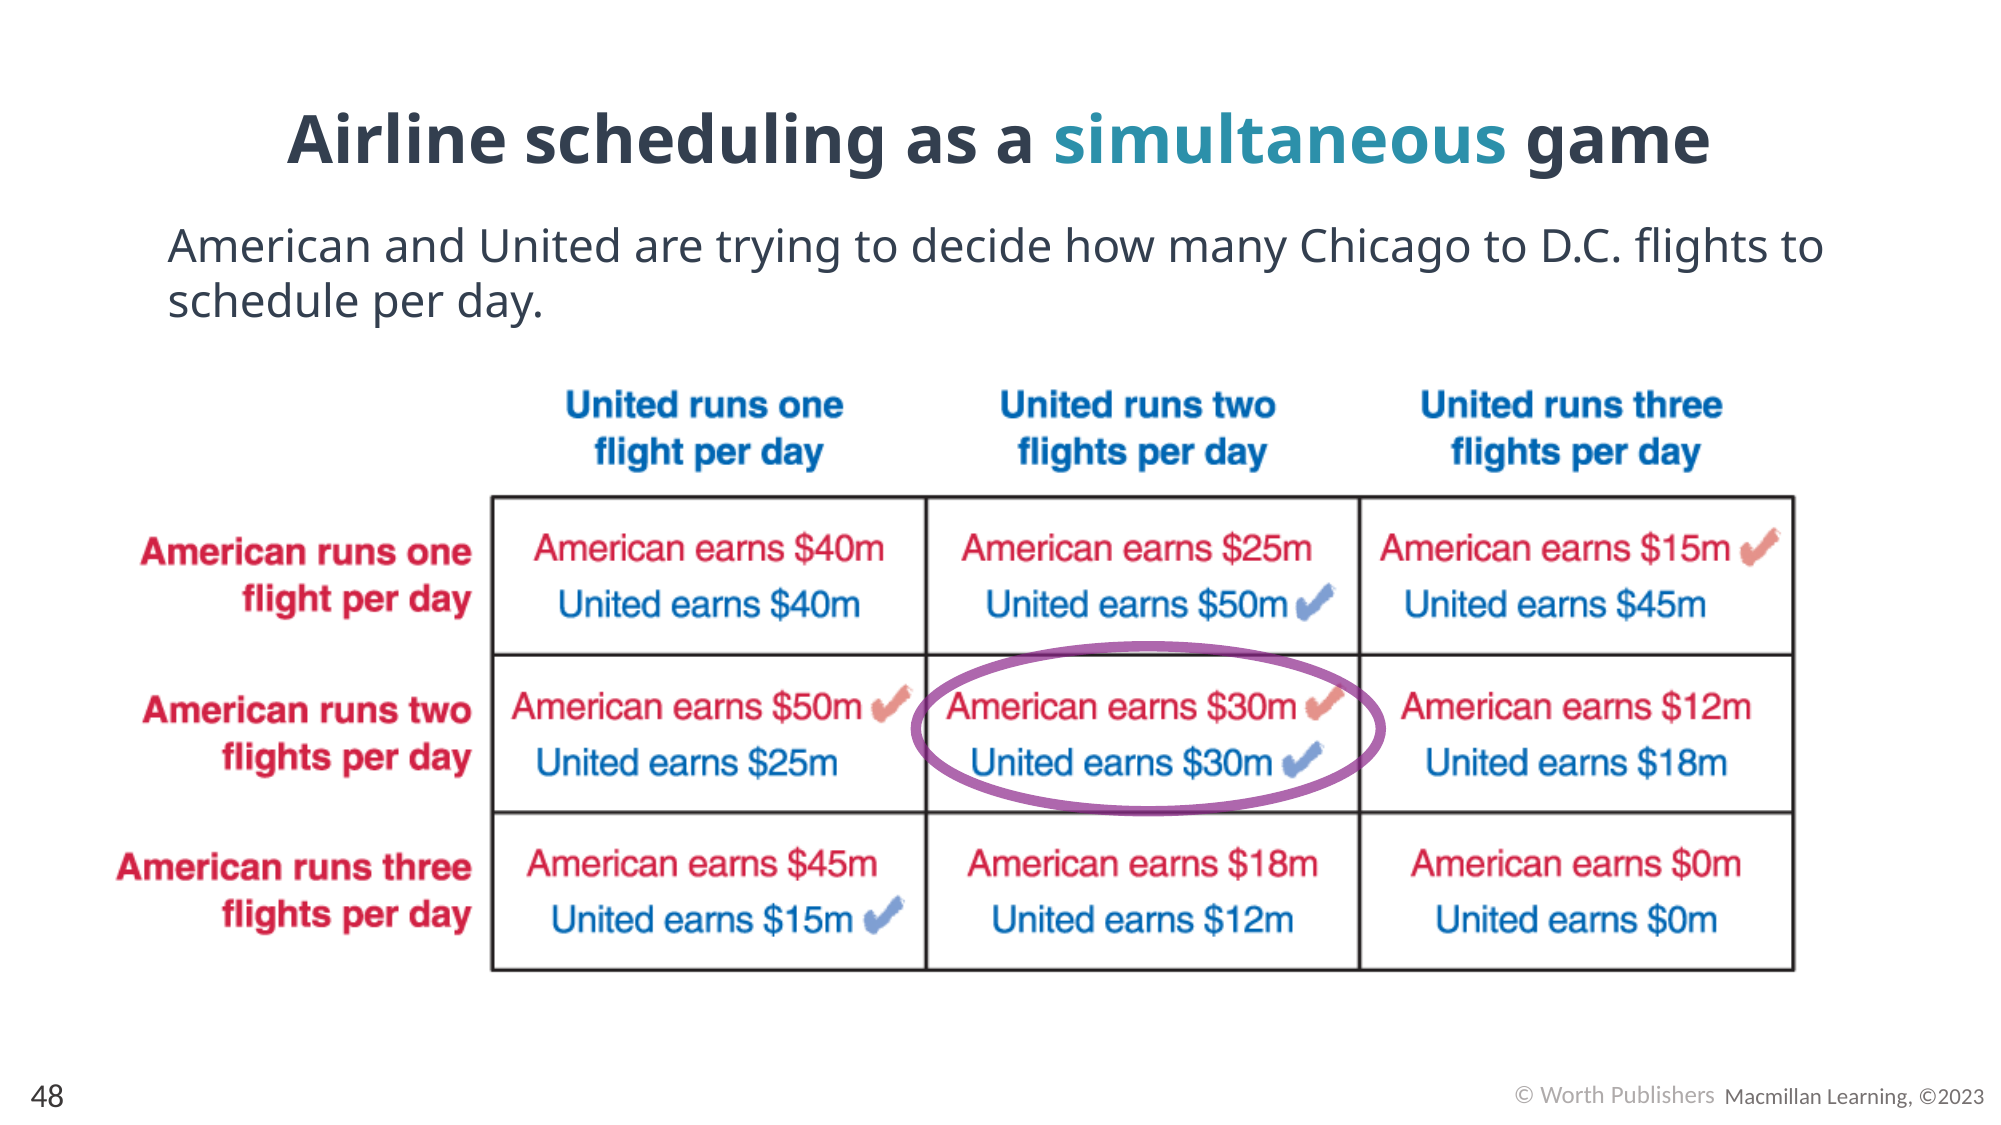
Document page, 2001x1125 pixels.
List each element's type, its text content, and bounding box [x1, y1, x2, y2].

picture [110, 386, 1806, 977]
title Airline scheduling as a simultaneous game [137, 59, 1863, 224]
text_box © Worth Publishers [1499, 1071, 1770, 1116]
text_box American and United are trying to decide how many Chicago to D.C. flights to schedule per day. [152, 208, 1848, 338]
slide_number 48 [0, 1063, 80, 1124]
